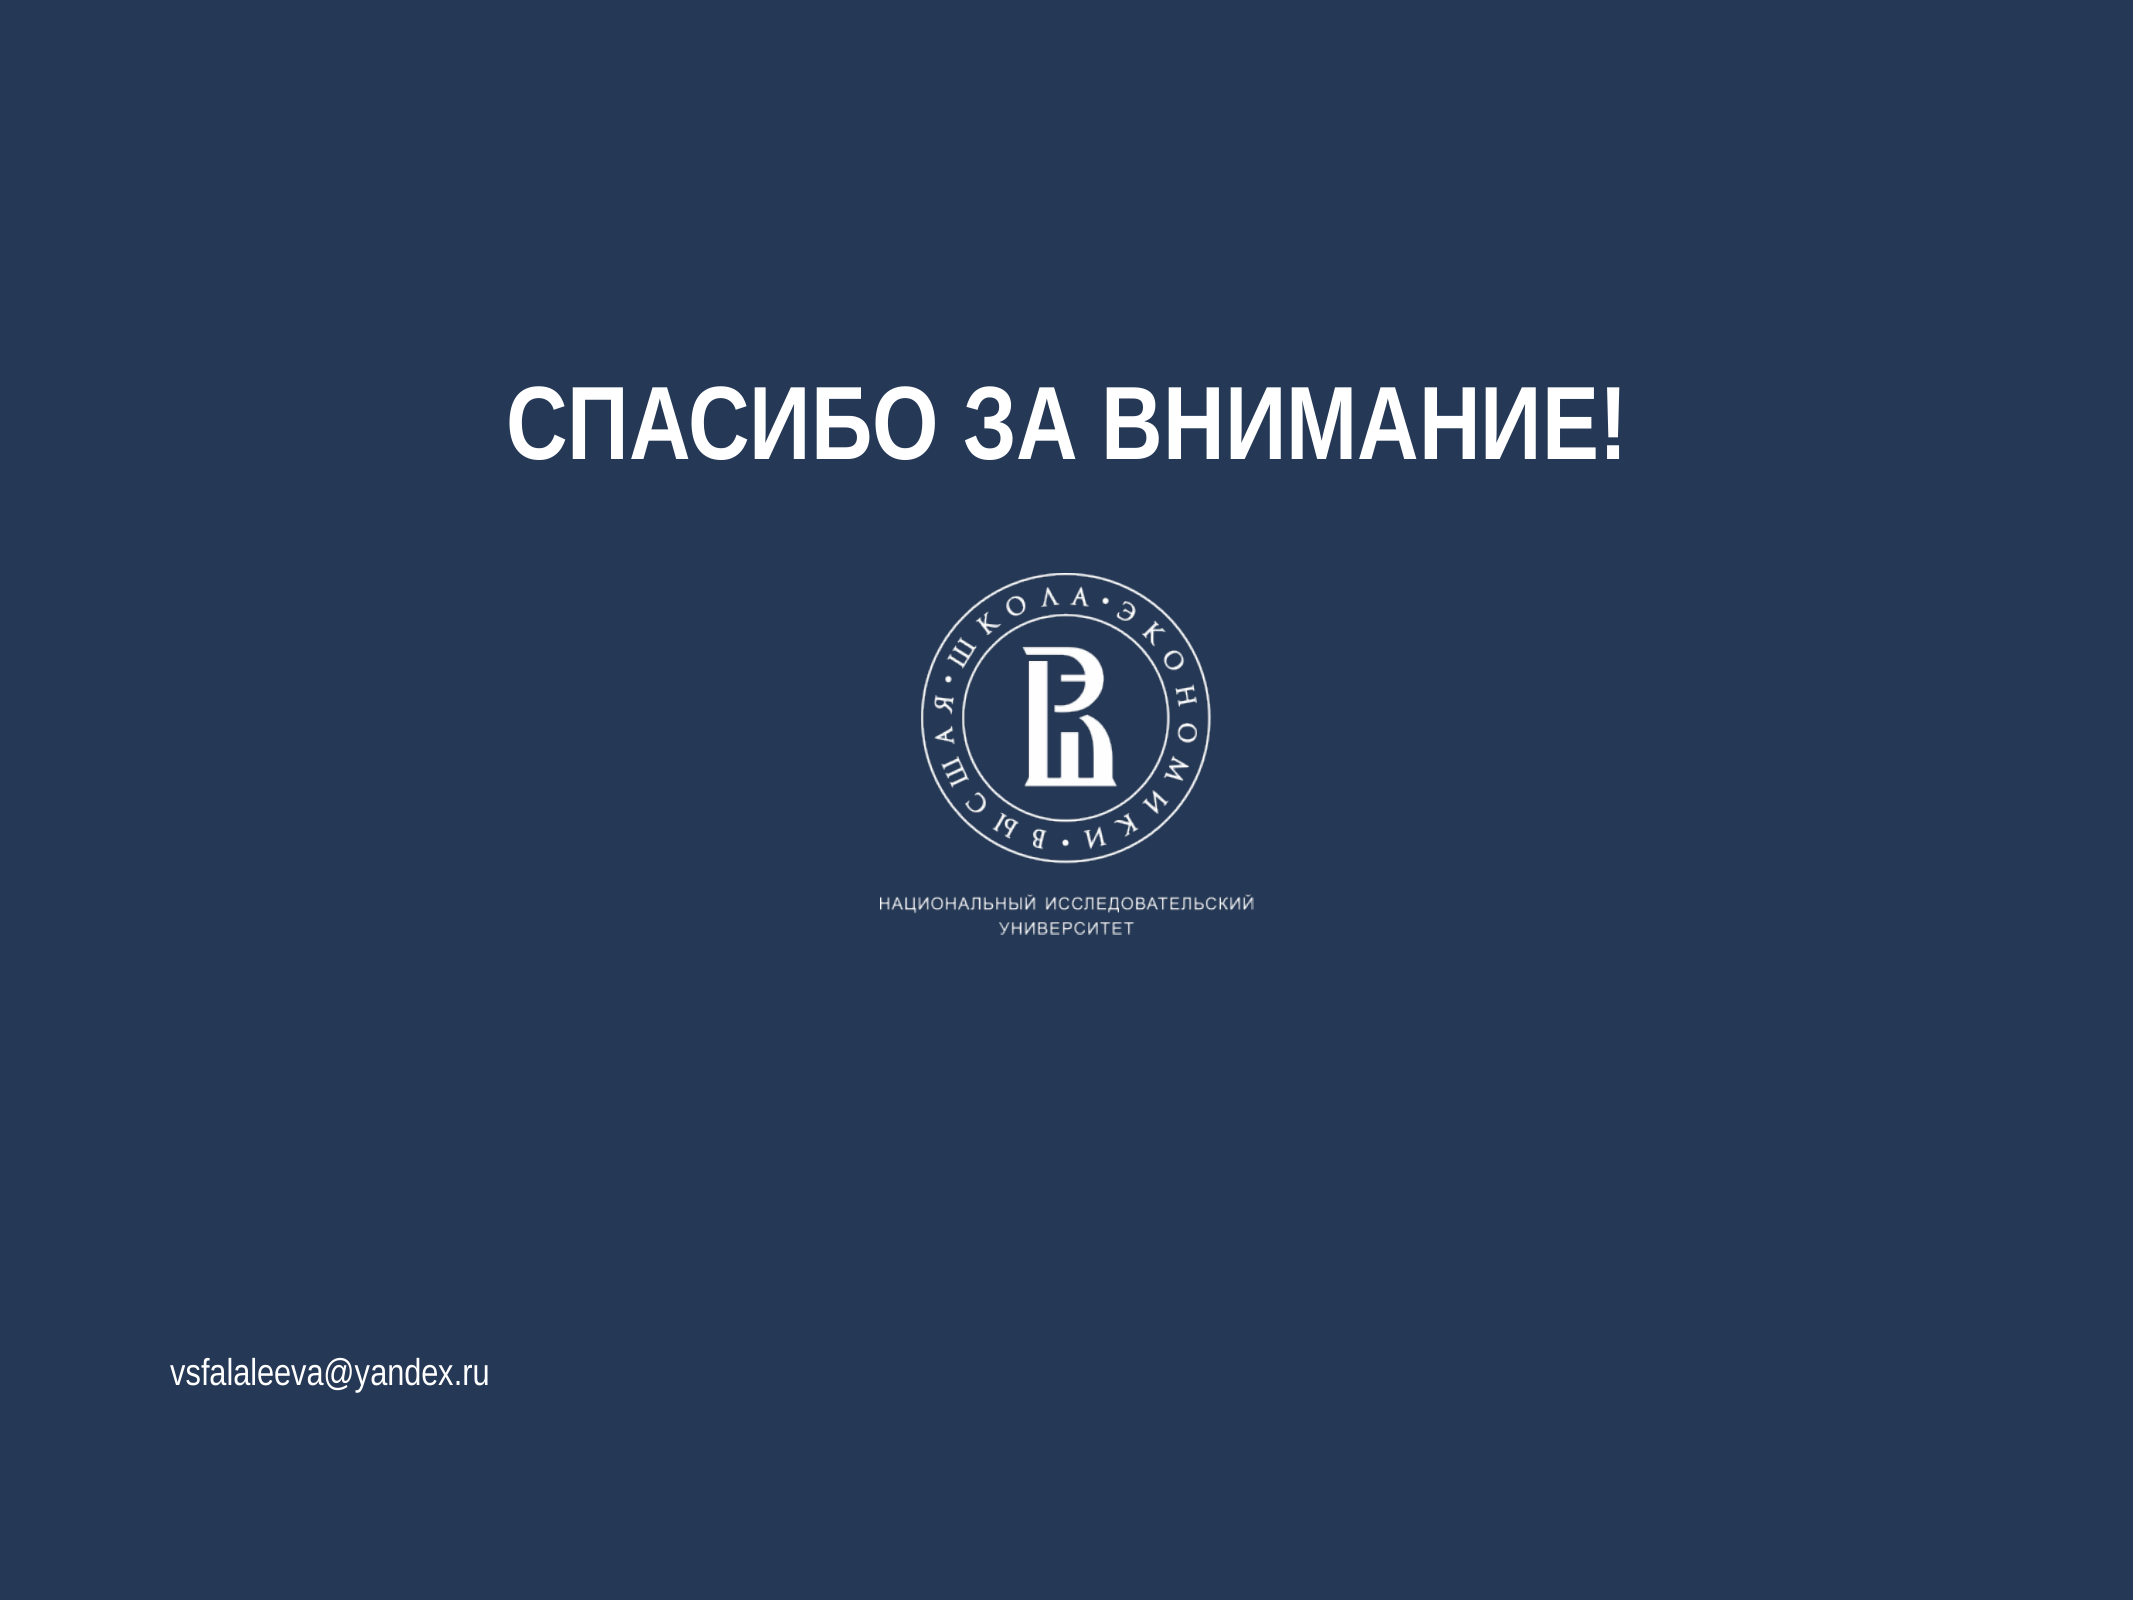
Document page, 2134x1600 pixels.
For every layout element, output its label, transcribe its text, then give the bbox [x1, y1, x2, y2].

text_box Спасибо за внимание! [130, 346, 2006, 617]
text_box vsfalaleeva@yandex.ru [161, 1340, 555, 1402]
picture [880, 573, 1254, 935]
